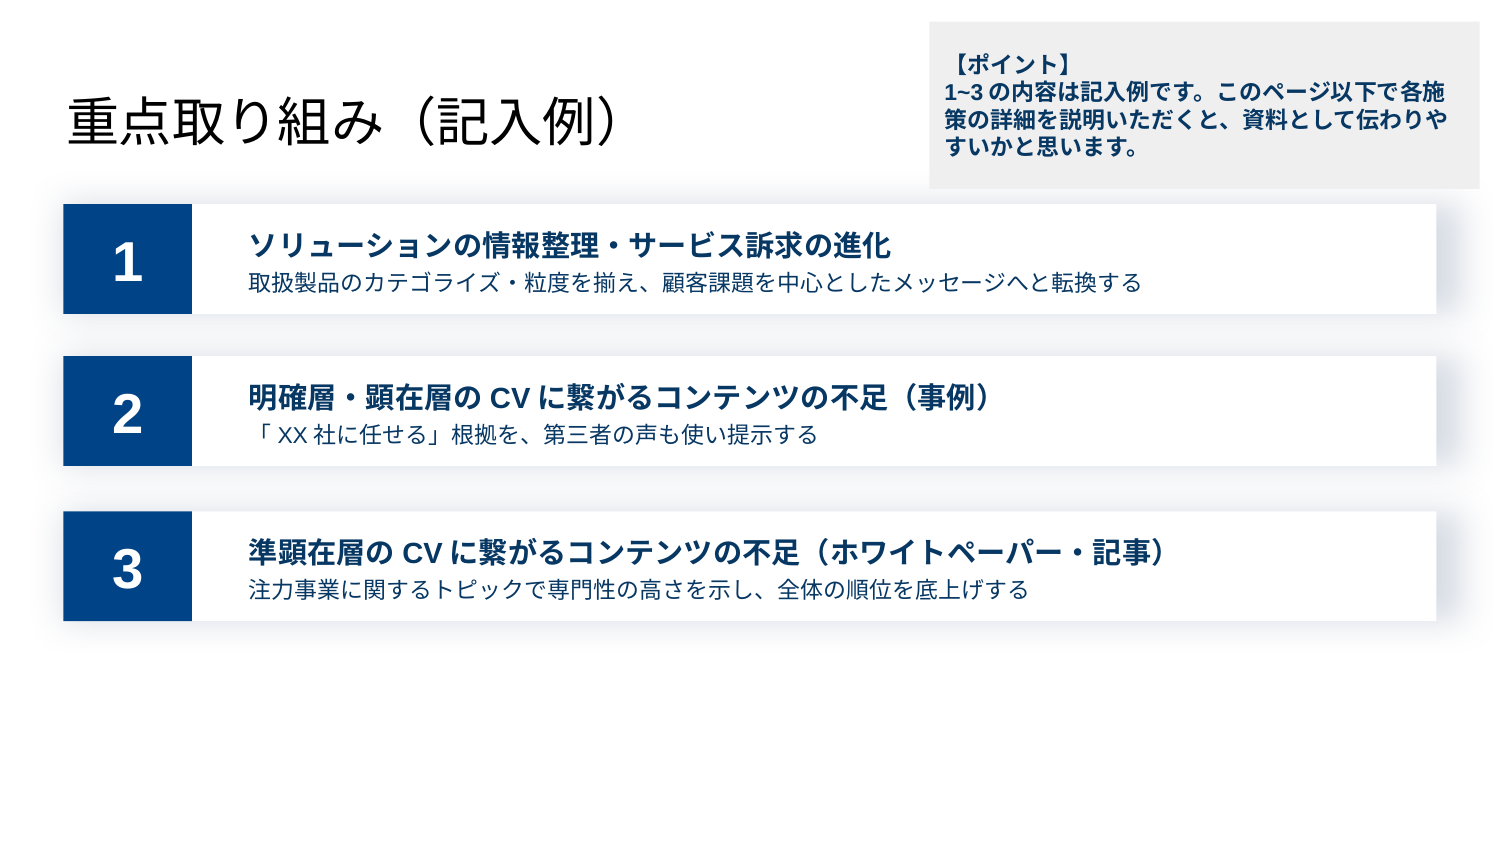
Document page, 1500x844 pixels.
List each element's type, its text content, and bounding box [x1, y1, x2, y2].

text_box 3 [63, 511, 192, 622]
text_box 2 [63, 356, 192, 466]
text_box ソリューションの情報整理・サービス訴求の進化 [237, 227, 1074, 255]
text_box 準顕在層のCVに繋がるコンテンツの不足（ホワイトペーパー・記事） [237, 534, 1400, 562]
text_box 「XX社に任せる」根拠を、第三者の声も使い提示する [237, 417, 930, 445]
title 重点取り組み（記入例） [51, 72, 929, 167]
text_box 【ポイント】 1~3の内容は記入例です。このページ以下で各施策の詳細を説明いただくと、資料として伝わりやすいかと思います。 [929, 21, 1480, 189]
text_box [192, 511, 1437, 622]
text_box 注力事業に関するトピックで専門性の高さを示し、全体の順位を底上げする [237, 572, 1384, 601]
text_box 取扱製品のカテゴライズ・粒度を揃え、顧客課題を中心としたメッセージへと転換する [237, 265, 1384, 293]
text_box 明確層・顕在層のCVに繋がるコンテンツの不足（事例） [237, 379, 1037, 407]
text_box [192, 356, 1437, 466]
text_box 1 [63, 204, 192, 314]
text_box [192, 204, 1437, 314]
